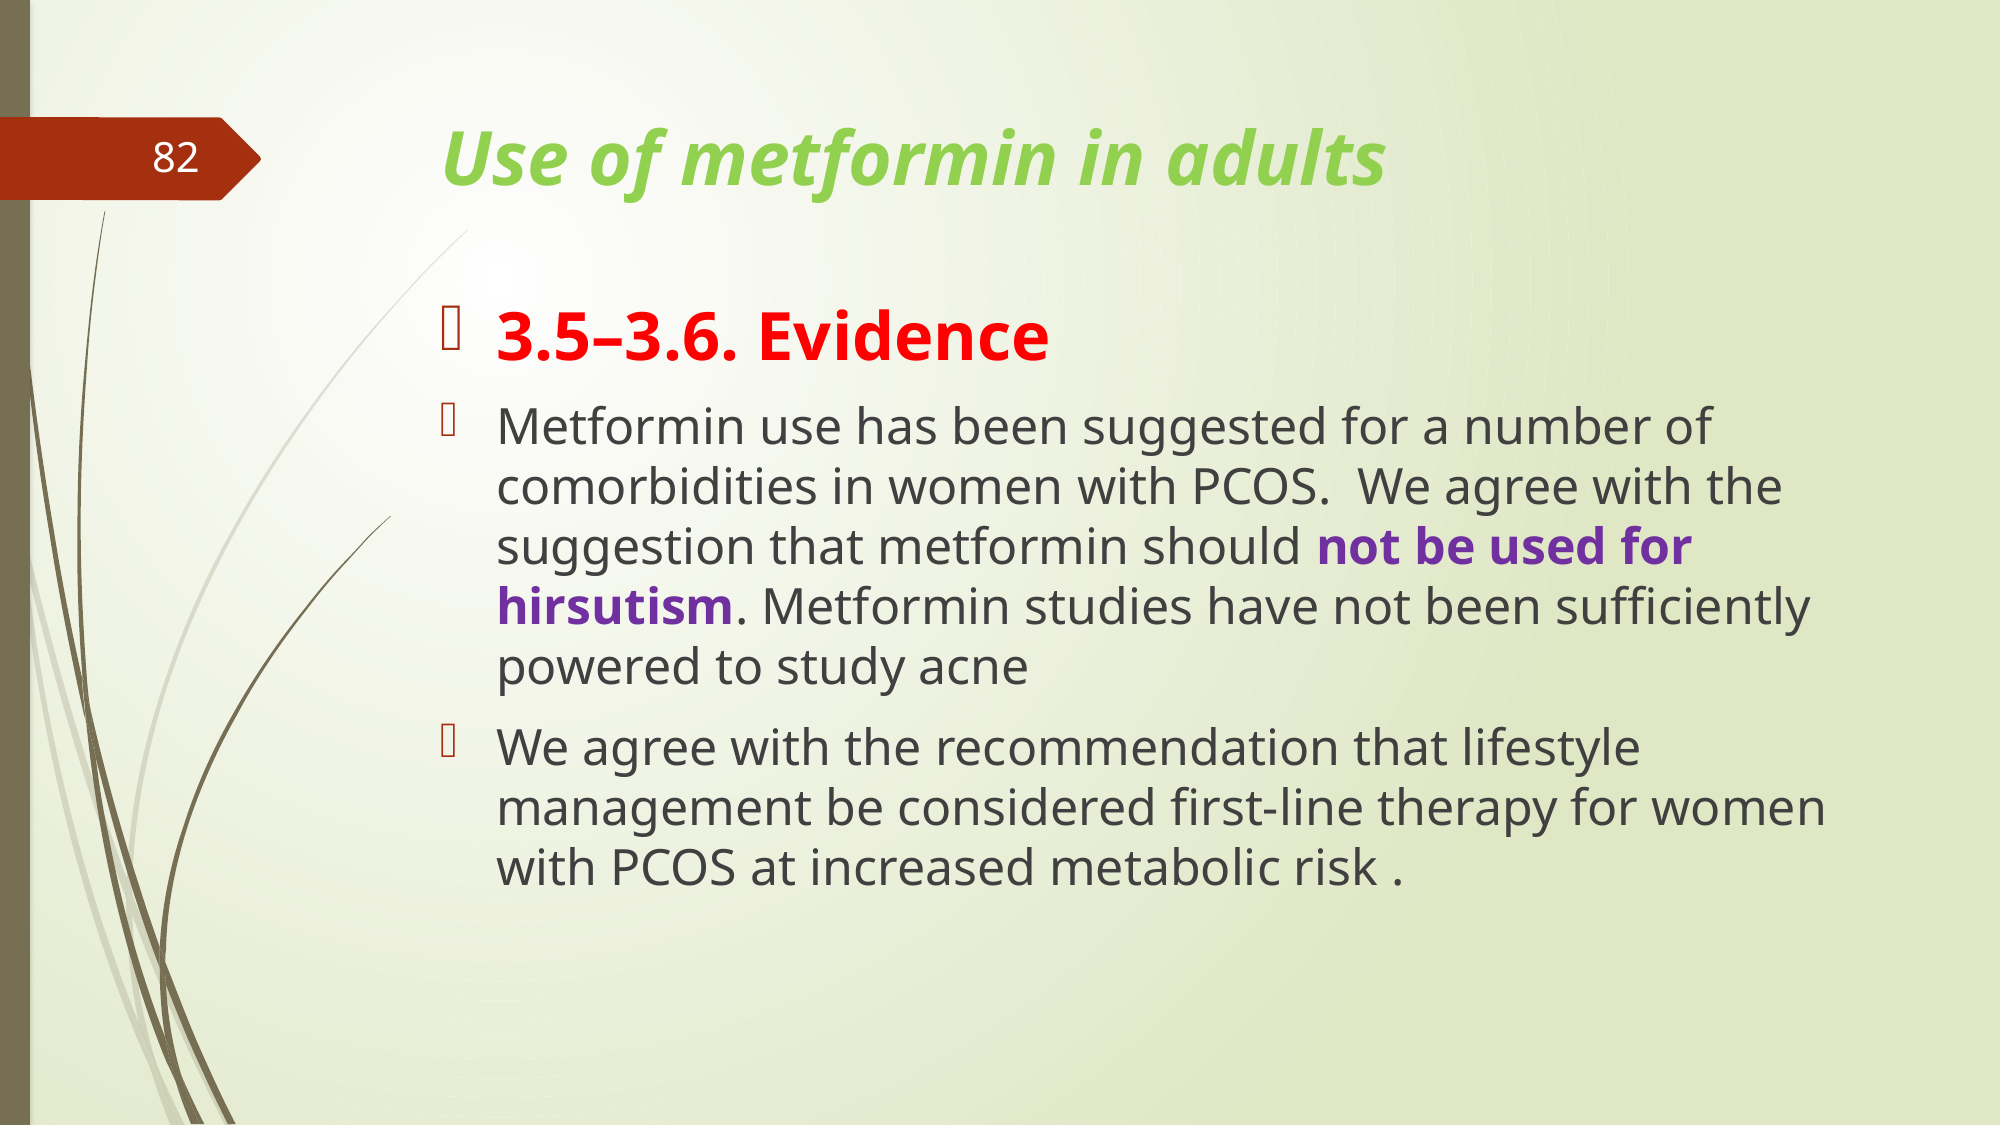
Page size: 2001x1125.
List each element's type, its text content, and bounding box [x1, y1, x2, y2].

list 3.5–3.6. Evidence Metformin use has been suggested for a number of comorbidities in women with PCOS. We agree with the suggestion that metformin should not be used for hirsutism. Metformin studies have not been sufficiently powered to study acne We agree with the recommendation that lifestyle management be considered first-line therapy for women with PCOS at increased metabolic risk . [424, 286, 1888, 1068]
slide_number 82 [87, 129, 216, 190]
title Use of metformin in adults [425, 102, 1888, 286]
